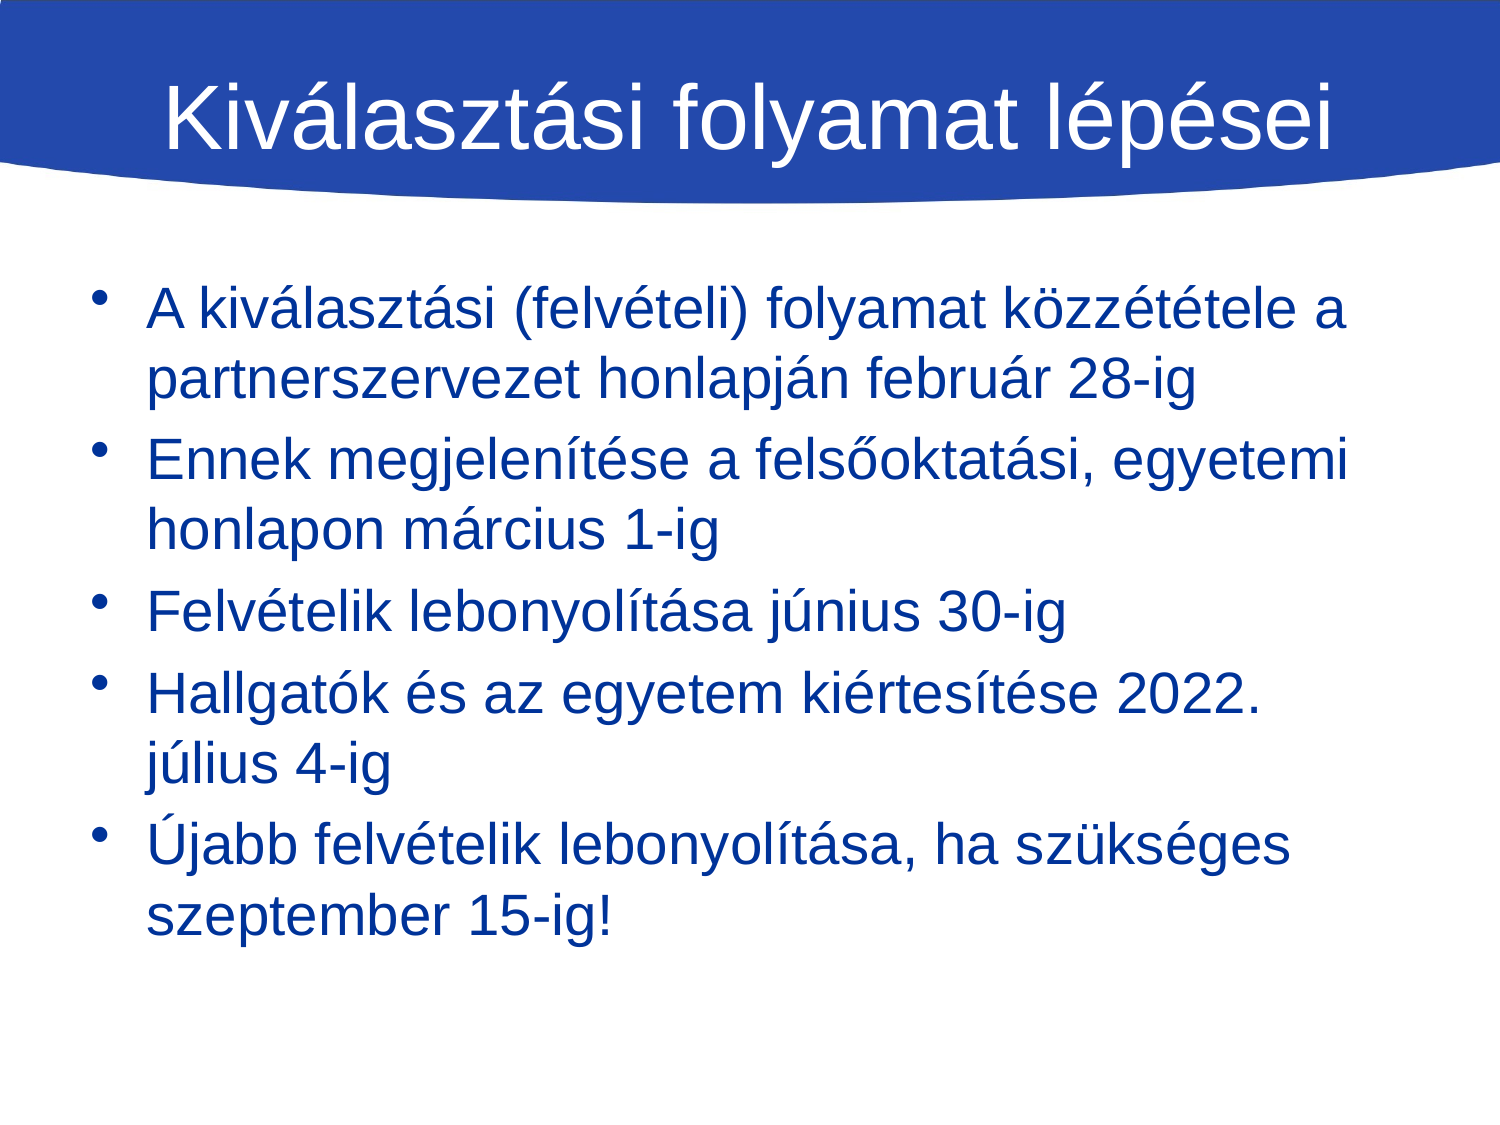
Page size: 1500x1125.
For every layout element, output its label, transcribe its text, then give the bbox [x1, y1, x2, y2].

list A kiválasztási (felvételi) folyamat közzététele a partnerszervezet honlapján február 28-ig Ennek megjelenítése a felsőoktatási, egyetemi honlapon március 1-ig Felvételik lebonyolítása június 30-ig Hallgatók és az egyetem kiértesítése 2022. július 4-ig Újabb felvételik lebonyolítása, ha szükséges szeptember 15-ig! [75, 262, 1425, 1005]
picture [0, 0, 1500, 1125]
title Kiválasztási folyamat lépései [75, 19, 1425, 207]
